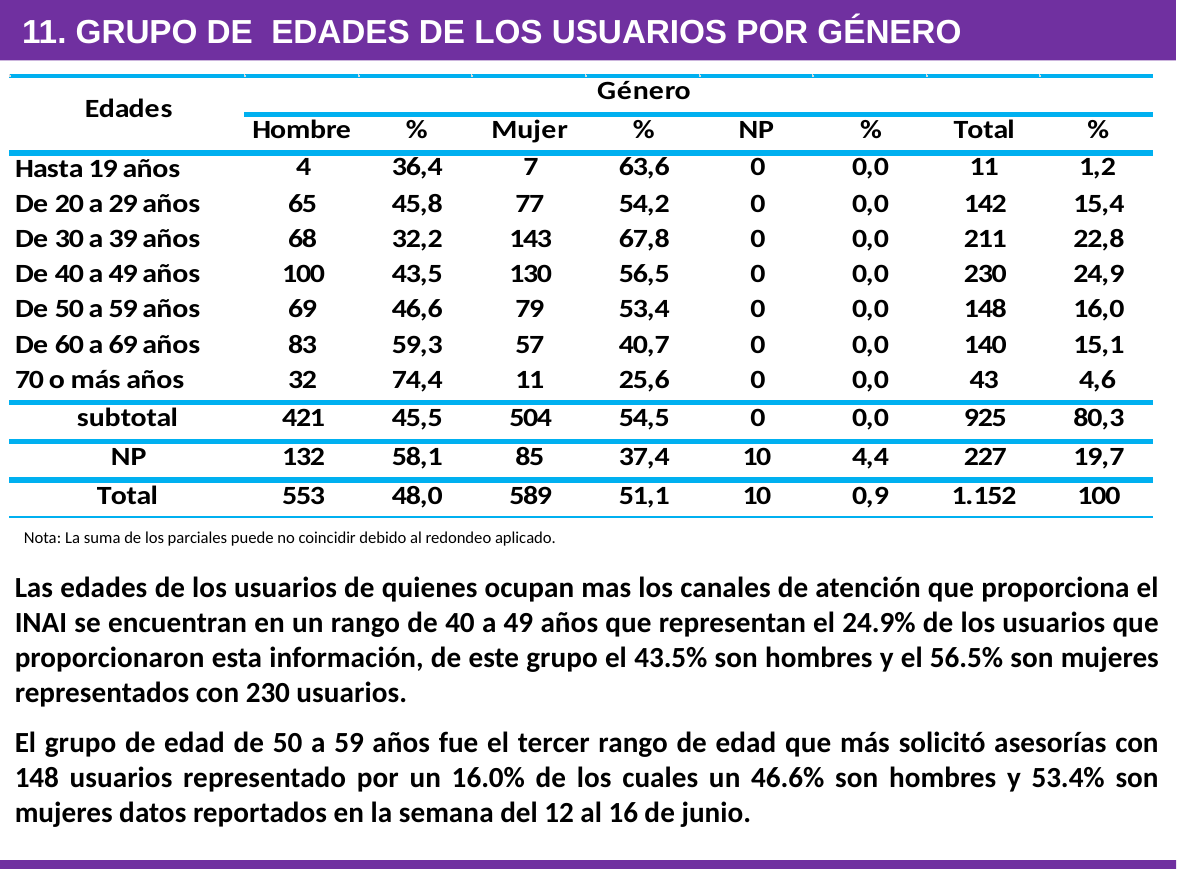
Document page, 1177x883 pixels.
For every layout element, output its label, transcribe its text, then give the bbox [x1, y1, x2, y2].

text_box Las edades de los usuarios de quienes ocupan mas los canales de atención que proporciona el INAI se encuentran en un rango de 40 a 49 años que representan el 24.9% de los usuarios que proporcionaron esta información, de este grupo el 43.5% son hombres y el 56.5% son mujeres representados con 230 usuarios. El grupo de edad de 50 a 59 años fue el tercer rango de edad que más solicitó asesorías con 148 usuarios representado por un 16.0% de los cuales un 46.6% son hombres y 53.4% son mujeres datos reportados en la semana del 12 al 16 de junio. [0, 561, 1176, 836]
text_box 11. Grupo de Edades de los Usuarios por género [7, 2, 1175, 58]
picture [8, 74, 1156, 520]
text_box Nota: La suma de los parciales puede no coincidir debido al redondeo aplicado. [9, 527, 578, 555]
